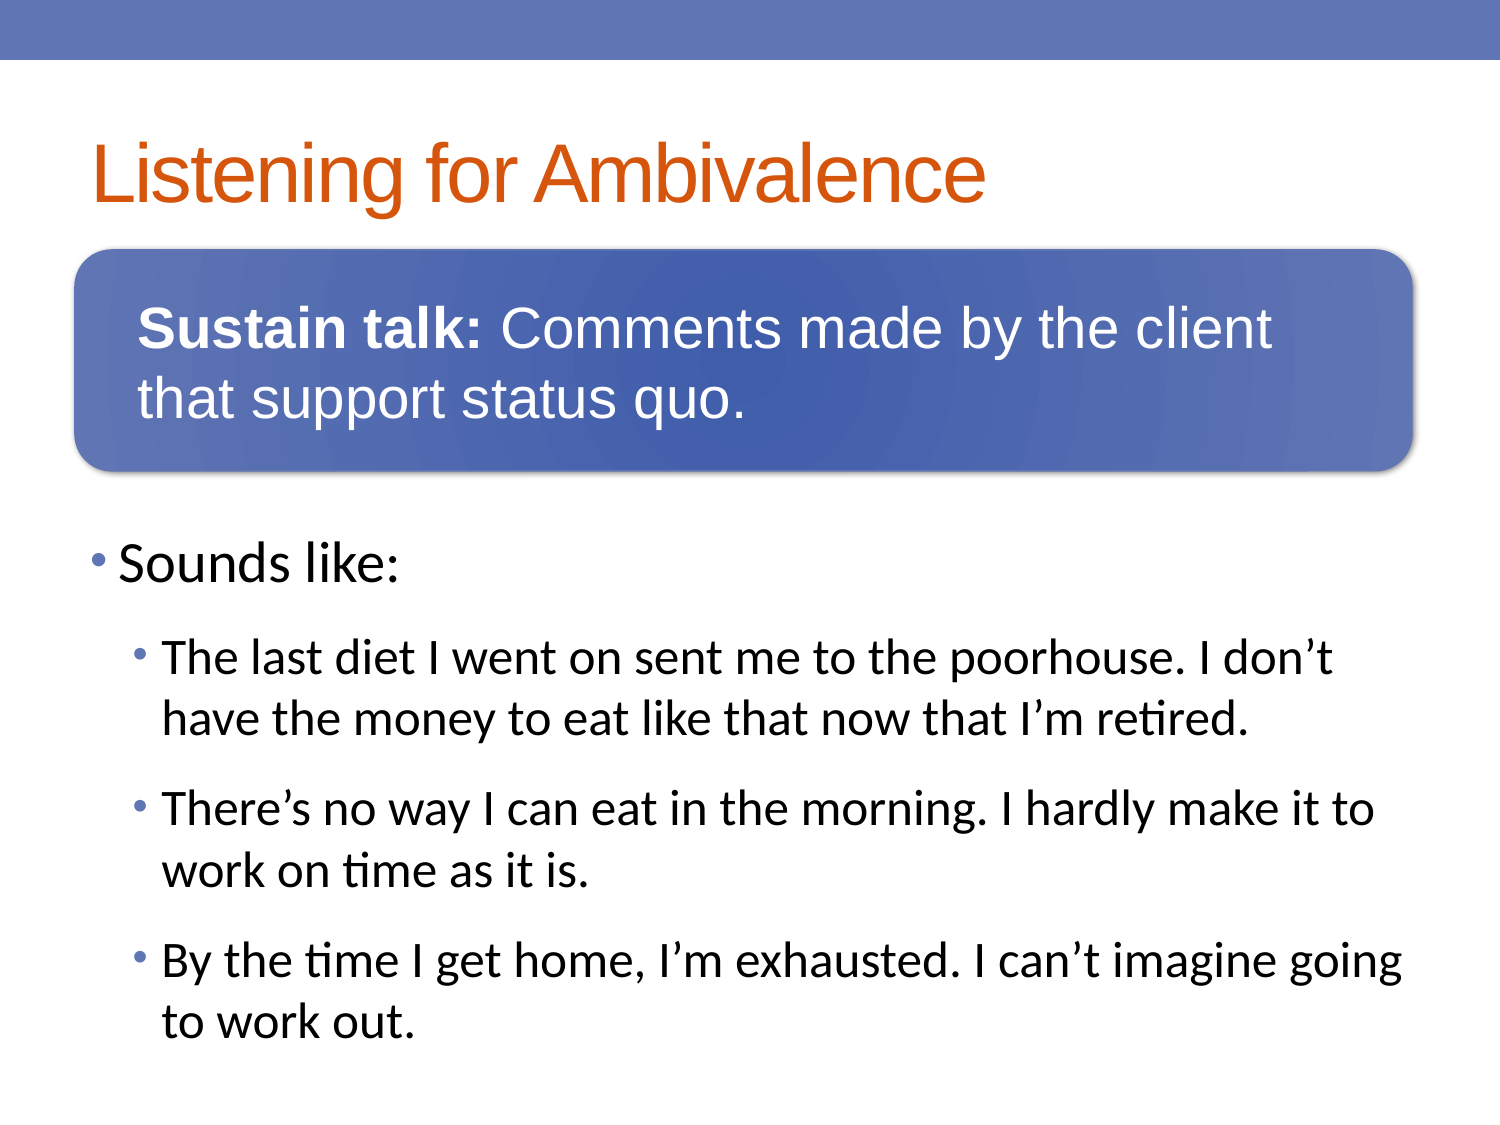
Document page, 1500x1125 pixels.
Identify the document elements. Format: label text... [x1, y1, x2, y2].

text_box Sustain talk: Comments made by the client that support status quo. [74, 249, 1413, 472]
list Sounds like: The last diet I went on sent me to the poorhouse. I don’t have the money to eat like that now that I’m retired. There’s no way I can eat in the morning. I hardly make it to work on time as it is. By the time I get home, I’m exhausted. I can’t imagine going to work out. [75, 516, 1425, 1060]
title Listening for Ambivalence [75, 87, 1425, 250]
